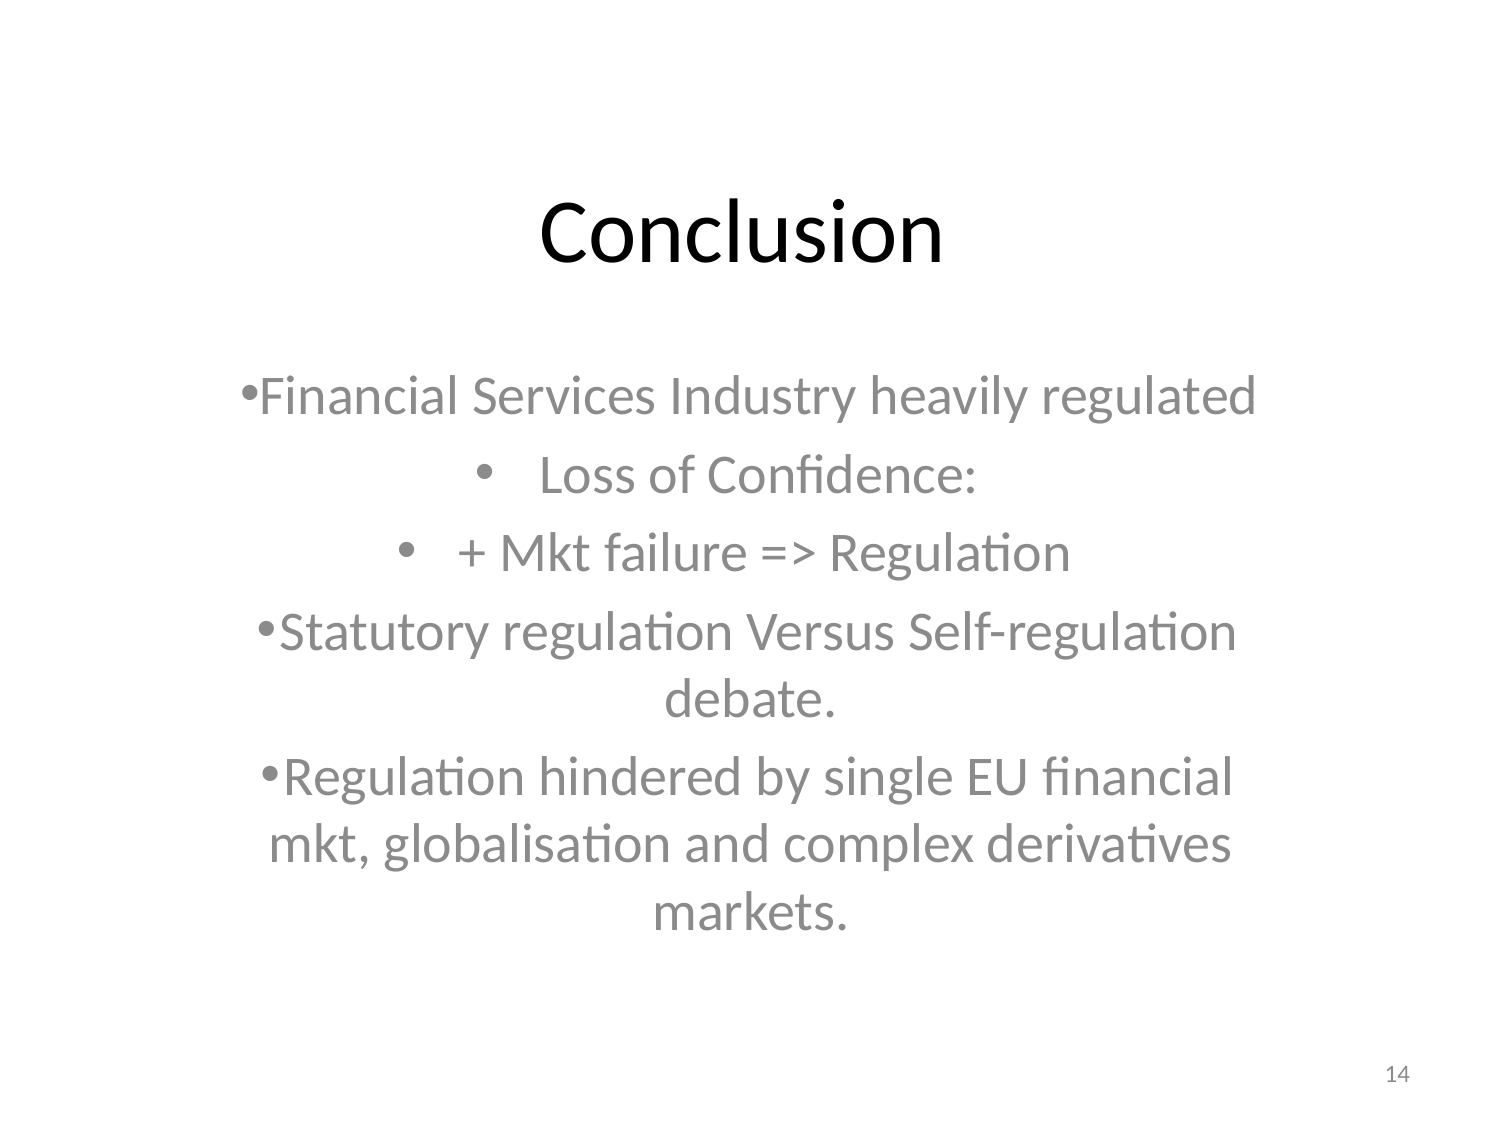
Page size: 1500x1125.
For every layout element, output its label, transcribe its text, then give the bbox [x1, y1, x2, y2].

subtitle Financial Services Industry heavily regulated Loss of Confidence: + Mkt failure => Regulation Statutory regulation Versus Self-regulation debate. Regulation hindered by single EU financial mkt, globalisation and complex derivatives markets. [225, 351, 1278, 961]
title Conclusion [105, 105, 1381, 347]
slide_number 14 [1074, 1042, 1425, 1103]
